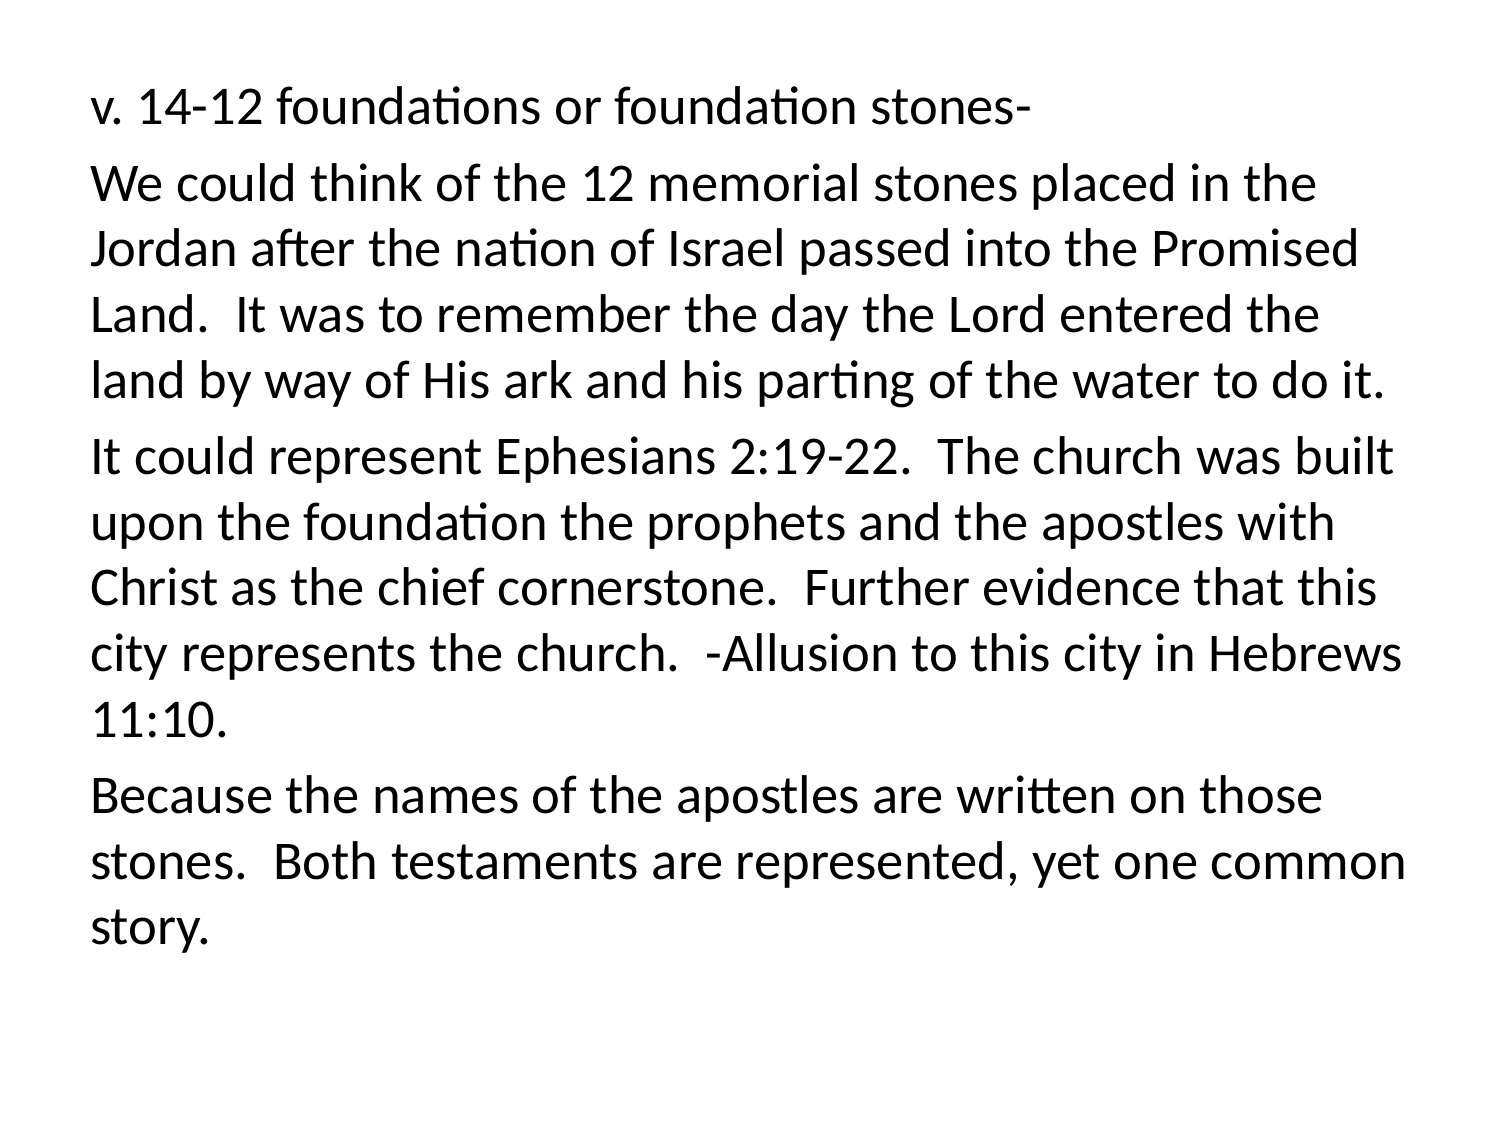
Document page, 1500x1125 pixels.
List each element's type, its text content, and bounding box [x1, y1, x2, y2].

list v. 14-12 foundations or foundation stones- We could think of the 12 memorial stones placed in the Jordan after the nation of Israel passed into the Promised Land. It was to remember the day the Lord entered the land by way of His ark and his parting of the water to do it. It could represent Ephesians 2:19-22. The church was built upon the foundation the prophets and the apostles with Christ as the chief cornerstone. Further evidence that this city represents the church. -Allusion to this city in Hebrews 11:10. Because the names of the apostles are written on those stones. Both testaments are represented, yet one common story. [75, 62, 1425, 1038]
